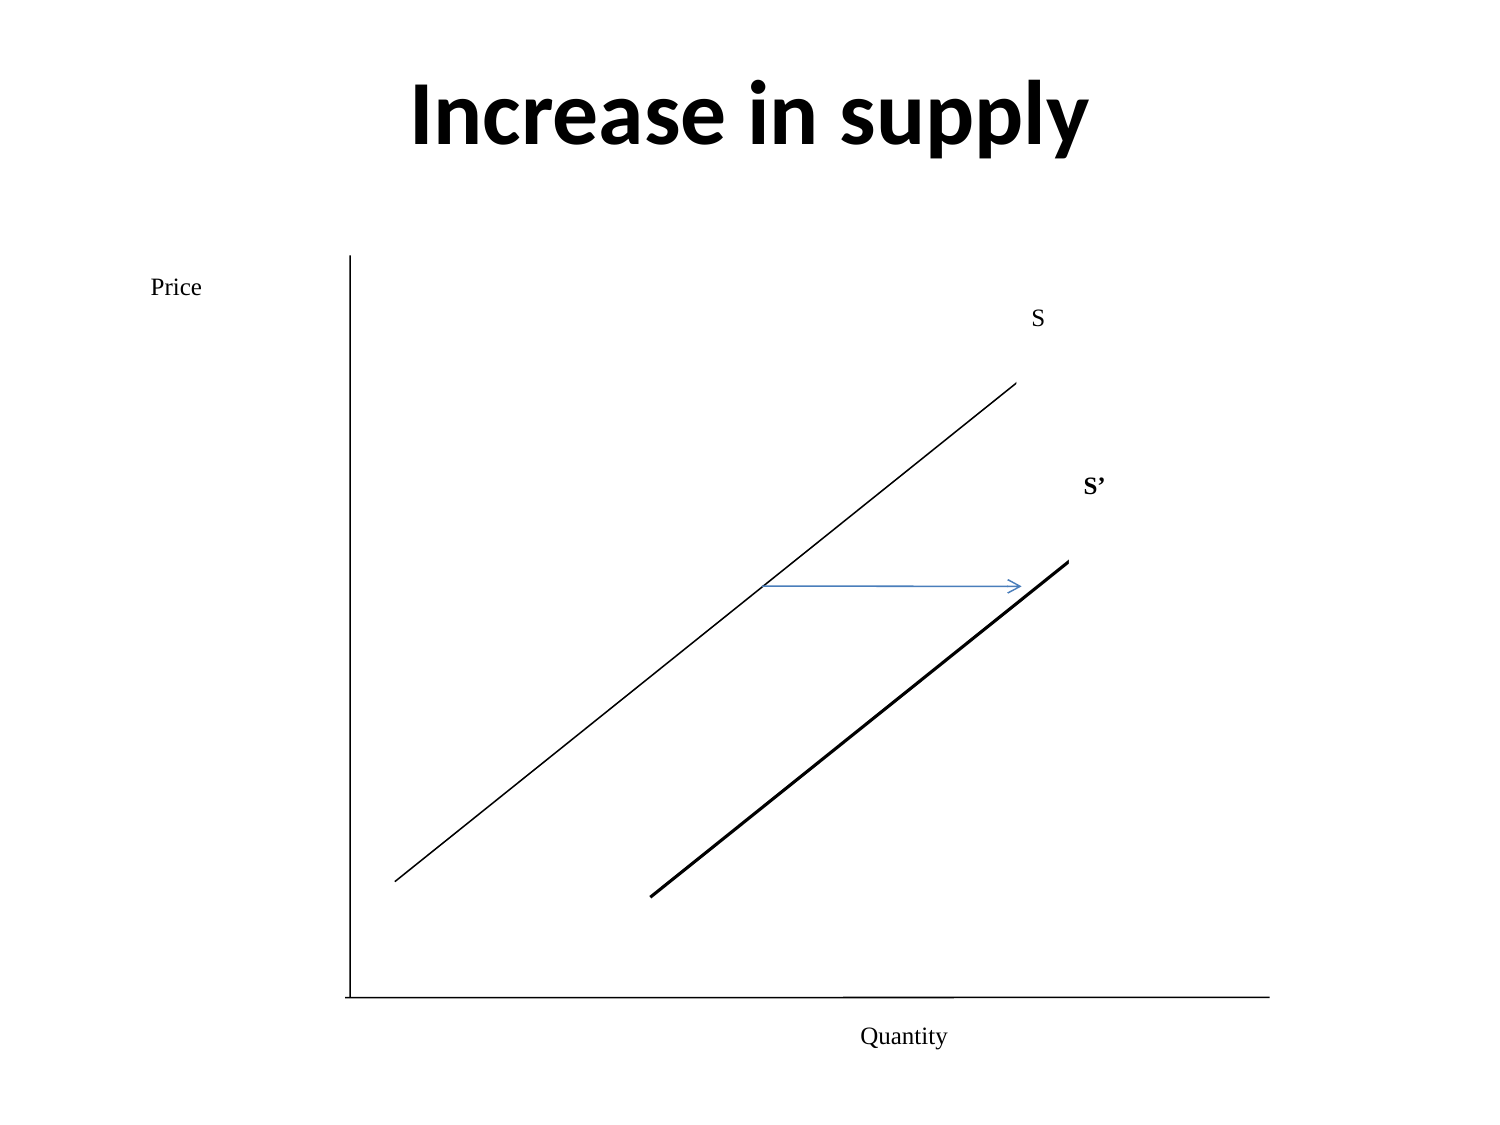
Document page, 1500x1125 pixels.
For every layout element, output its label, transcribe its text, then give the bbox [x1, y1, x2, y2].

text_box Increase in supply [74, 45, 1425, 233]
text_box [135, 255, 1270, 1117]
